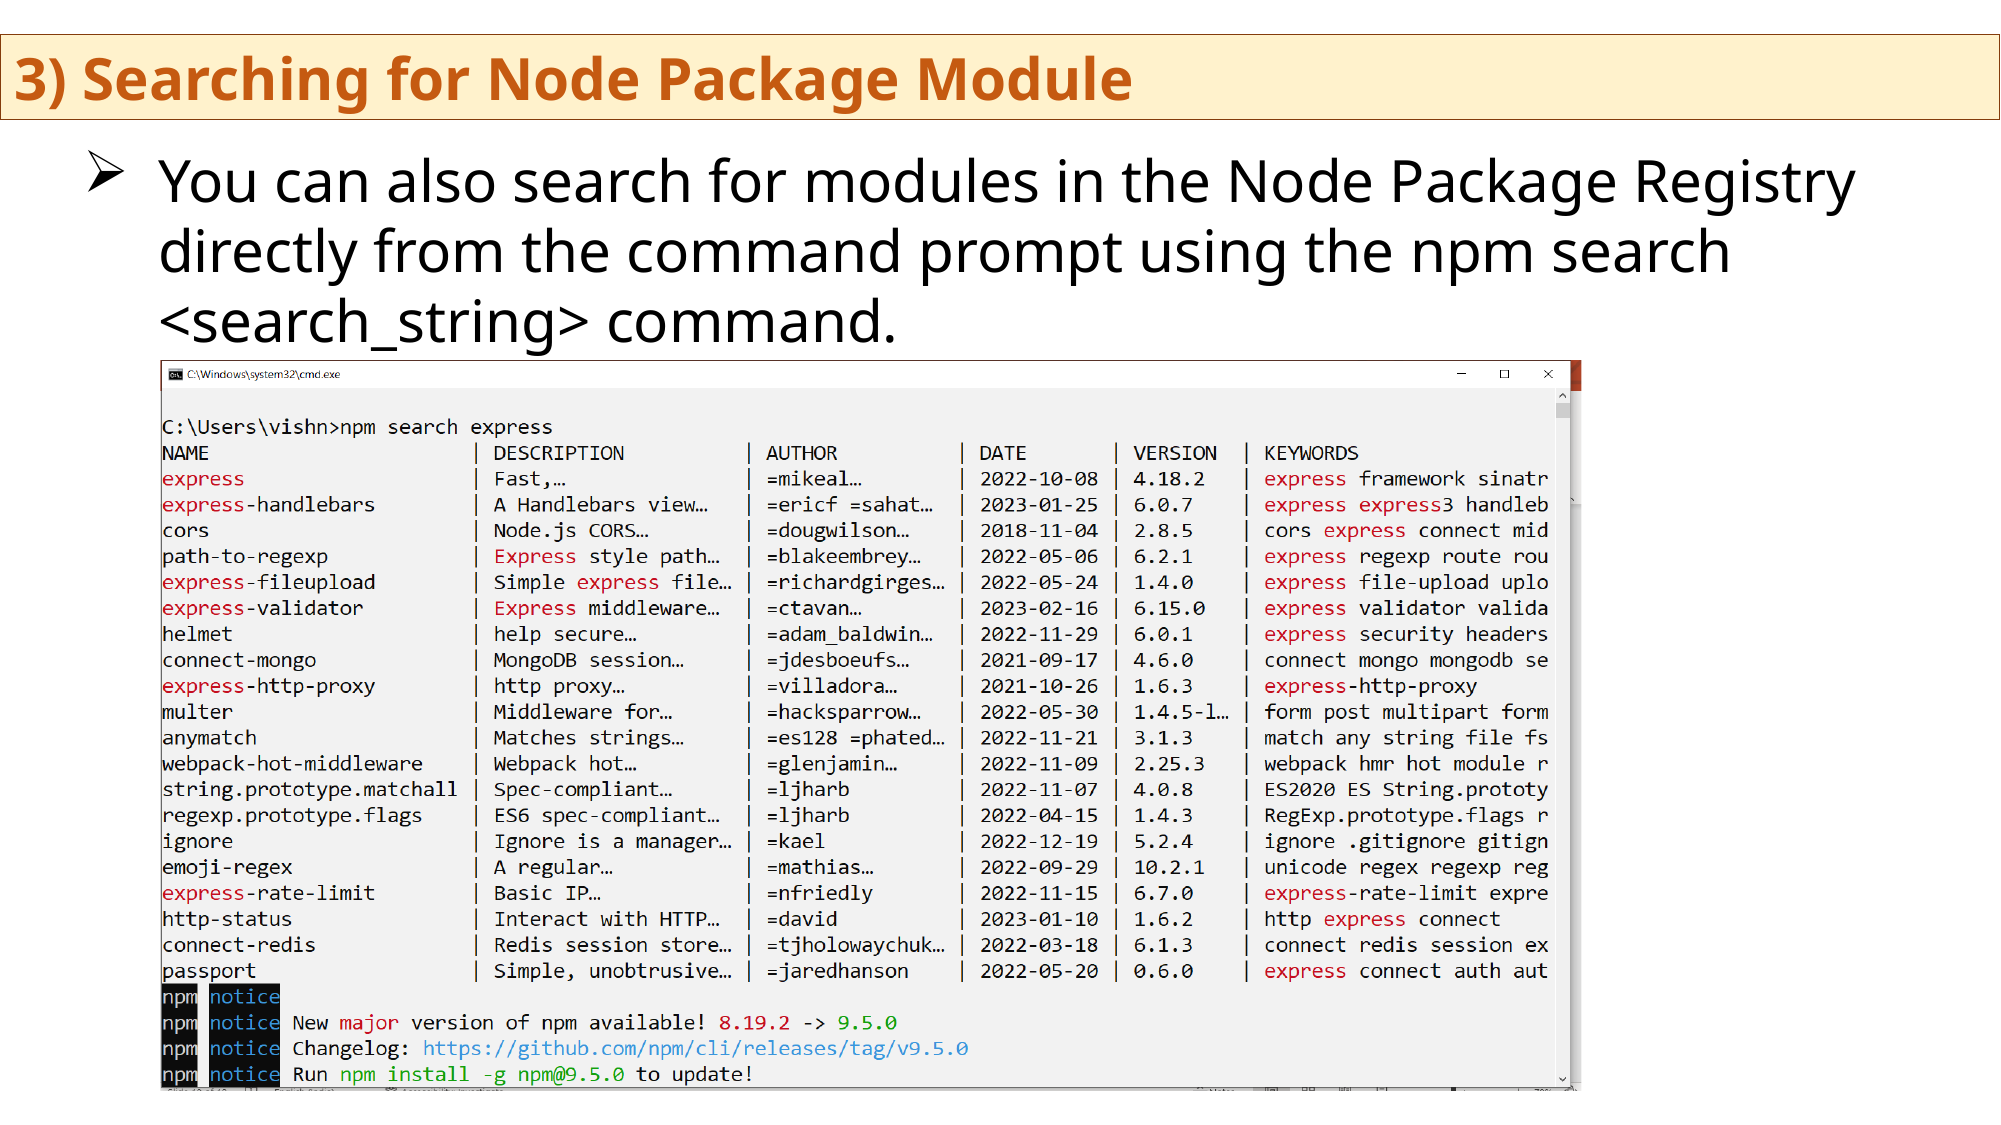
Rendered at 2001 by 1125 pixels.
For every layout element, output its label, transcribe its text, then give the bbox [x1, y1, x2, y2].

picture [160, 360, 1582, 1091]
text_box 3) Searching for Node Package Module [0, 34, 2000, 120]
text_box You can also search for modules in the Node Package Registry directly from the command prompt using the npm search <search_string> command. [68, 136, 1921, 362]
